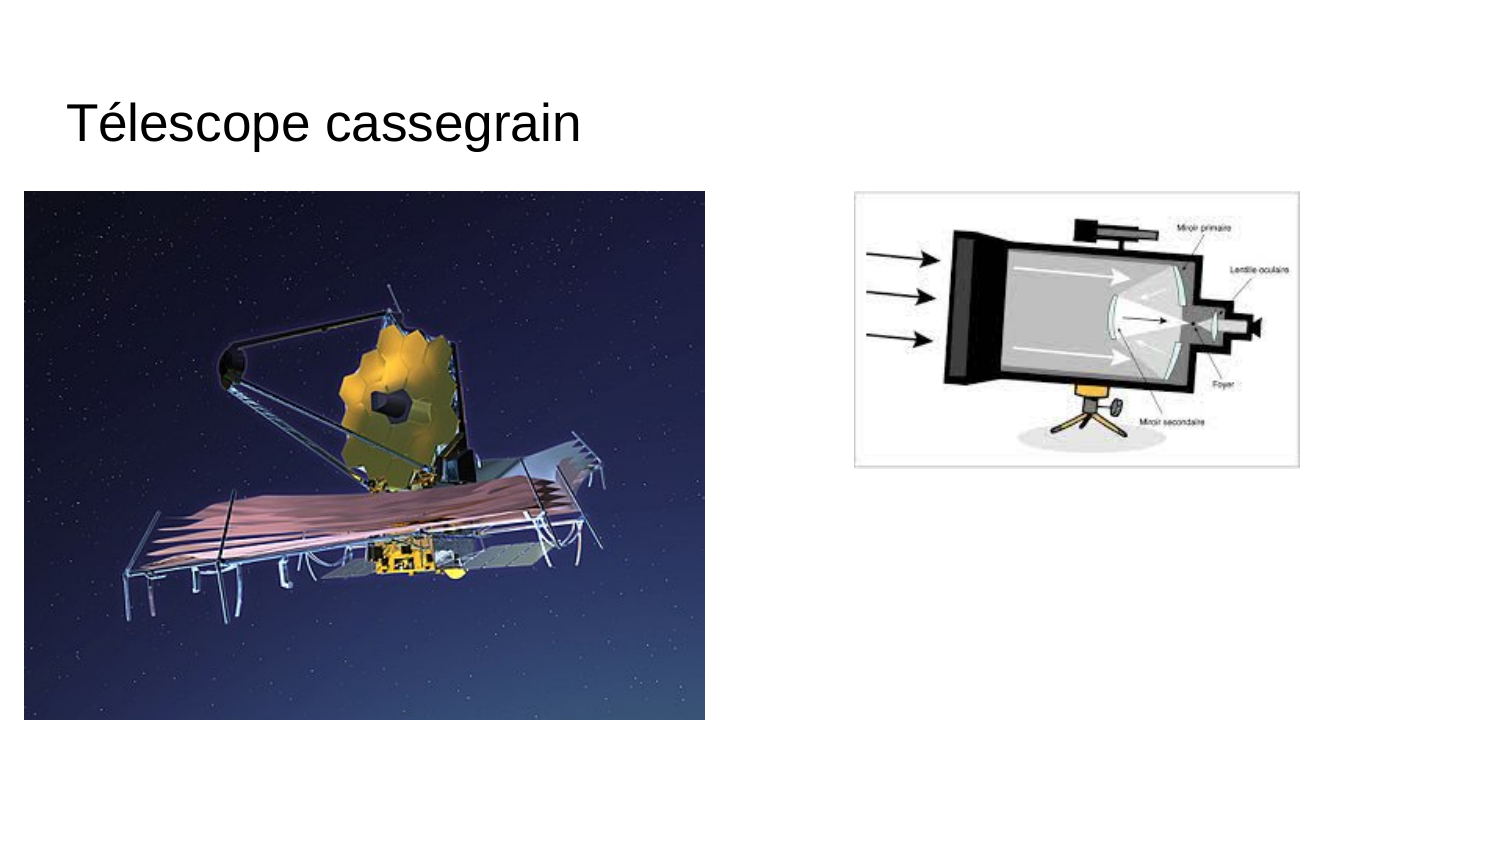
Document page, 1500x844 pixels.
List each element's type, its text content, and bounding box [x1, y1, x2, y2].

title Télescope cassegrain [51, 72, 1449, 167]
picture [854, 191, 1300, 469]
picture [24, 191, 705, 721]
